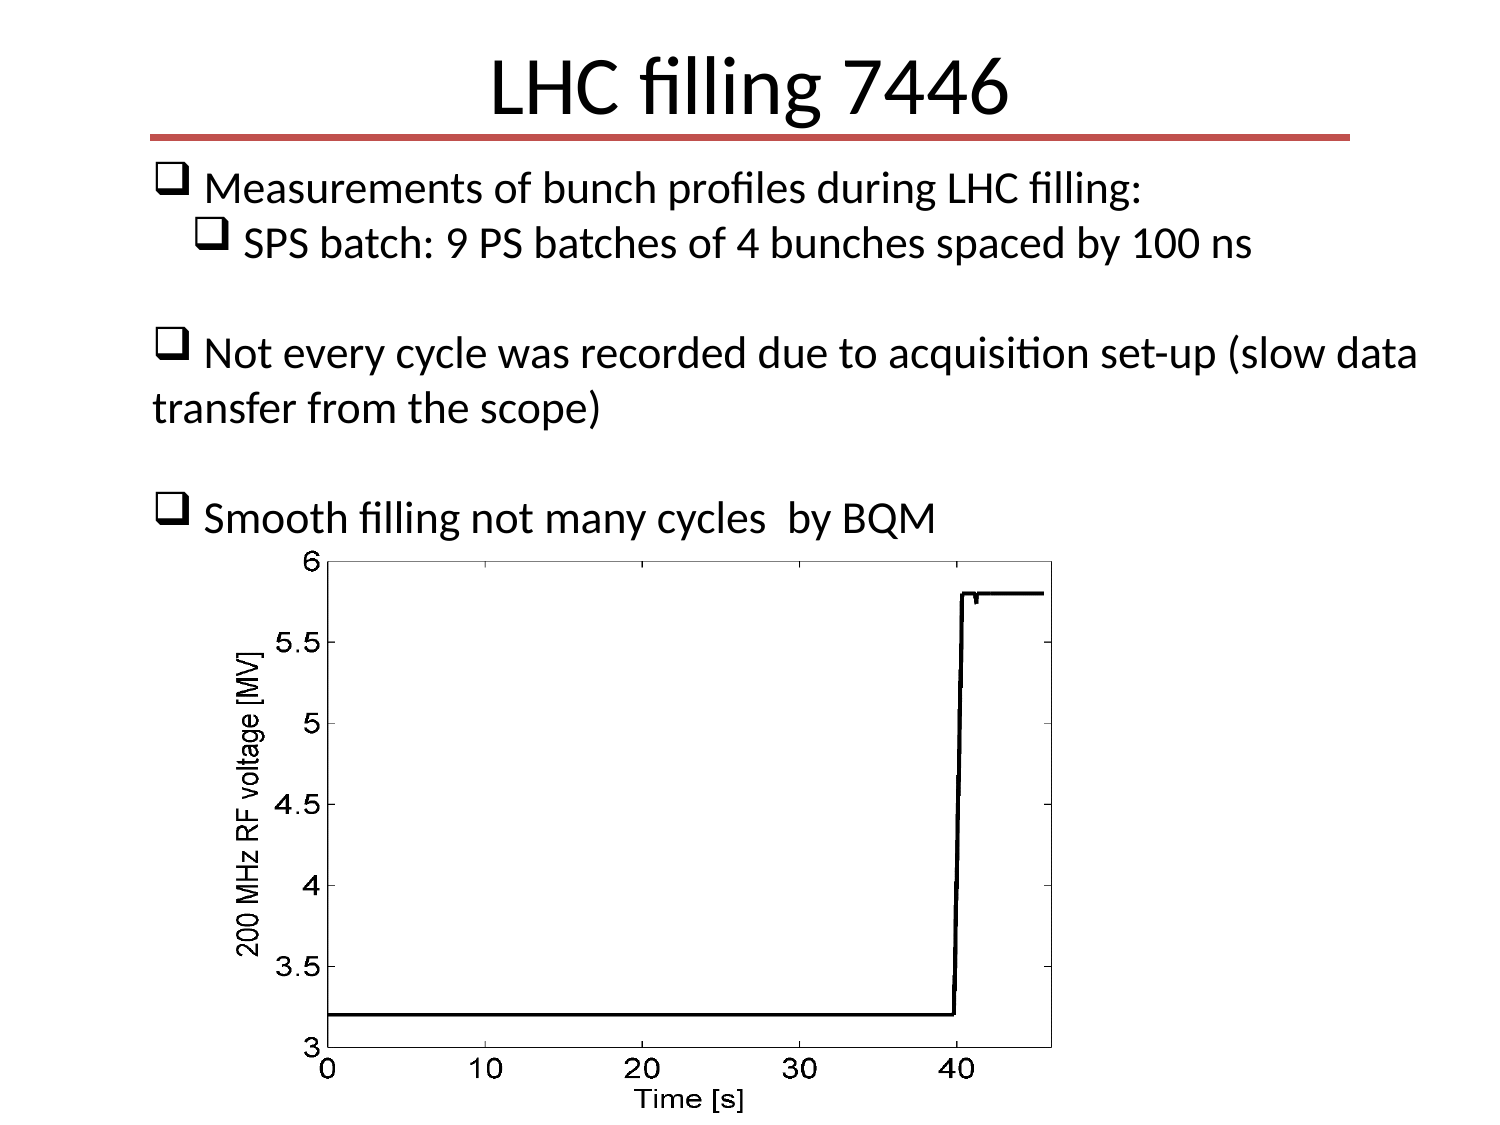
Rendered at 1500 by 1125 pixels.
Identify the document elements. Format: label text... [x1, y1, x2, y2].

picture [206, 550, 1140, 1114]
title LHC filling 7446 [75, 0, 1425, 175]
text_box Measurements of bunch profiles during LHC filling: SPS batch: 9 PS batches of 4 bunches spaced by 100 ns Not every cycle was recorded due to acquisition set-up (slow data transfer from the scope) Smooth filling not many cycles by BQM [137, 149, 1500, 550]
